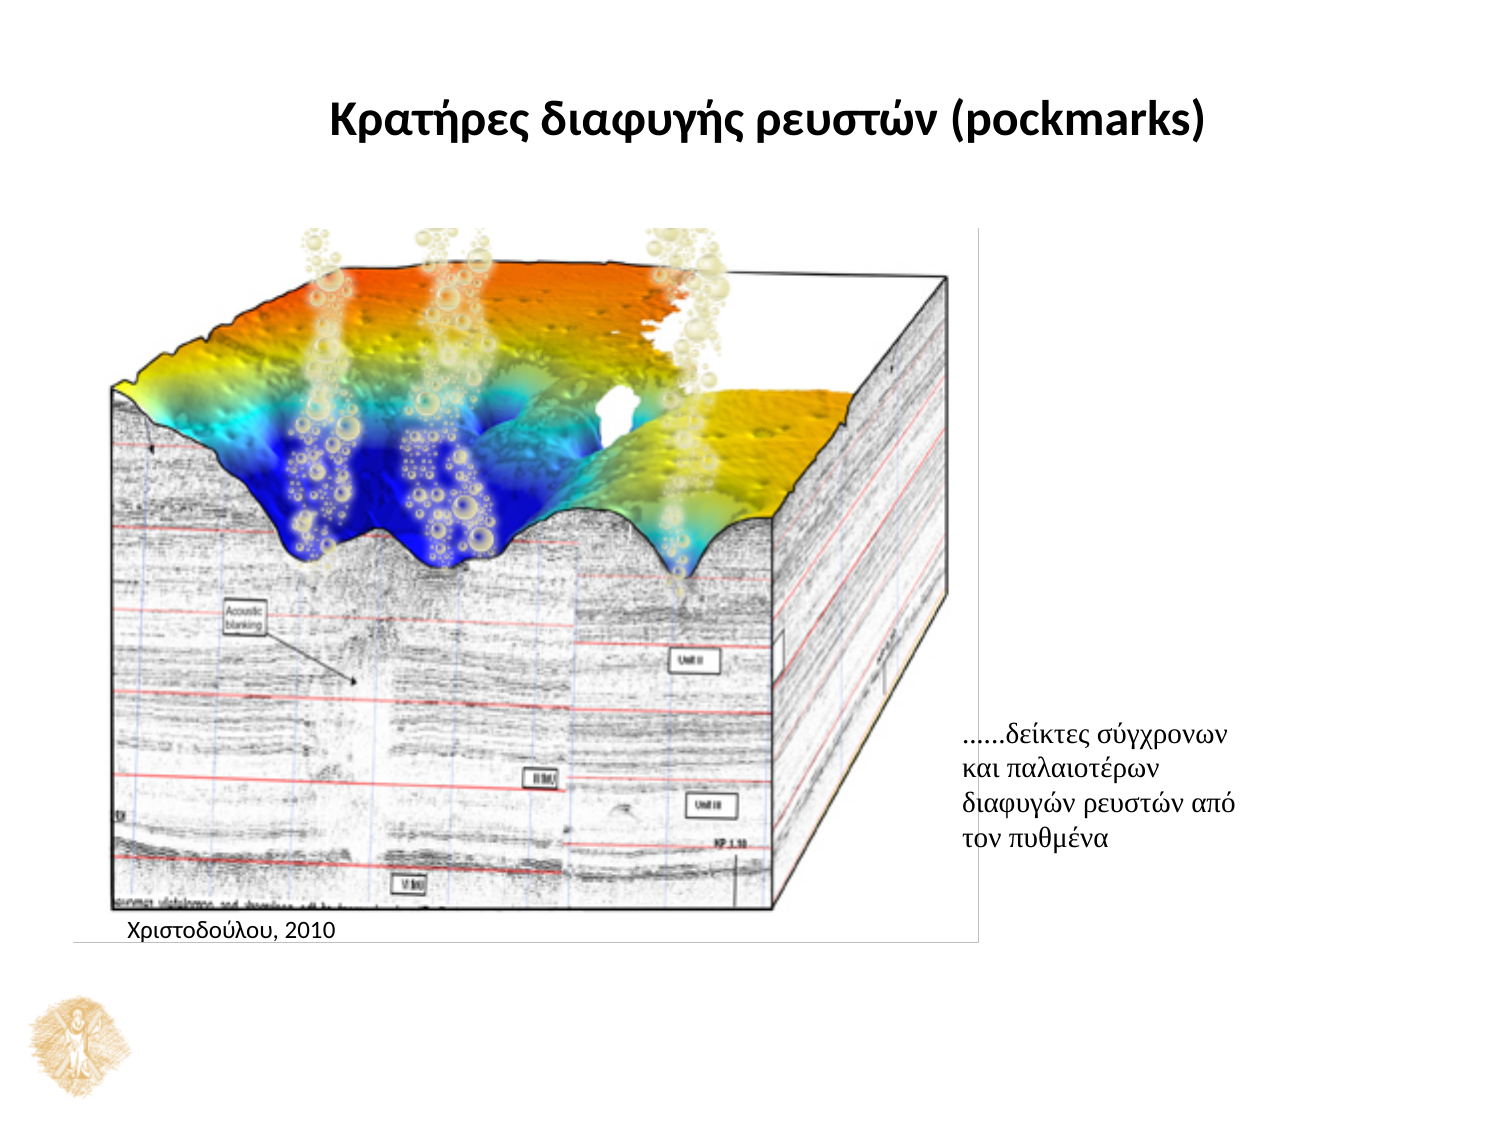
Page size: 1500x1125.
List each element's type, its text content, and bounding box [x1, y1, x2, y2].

text_box Κρατήρες διαφυγής ρευστών (pockmarks) [315, 78, 1222, 154]
picture [73, 228, 981, 945]
text_box ......δείκτες σύγχρονων και παλαιοτέρων διαφυγών ρευστών από τον πυθμένα [986, 706, 1288, 862]
picture [22, 986, 142, 1103]
